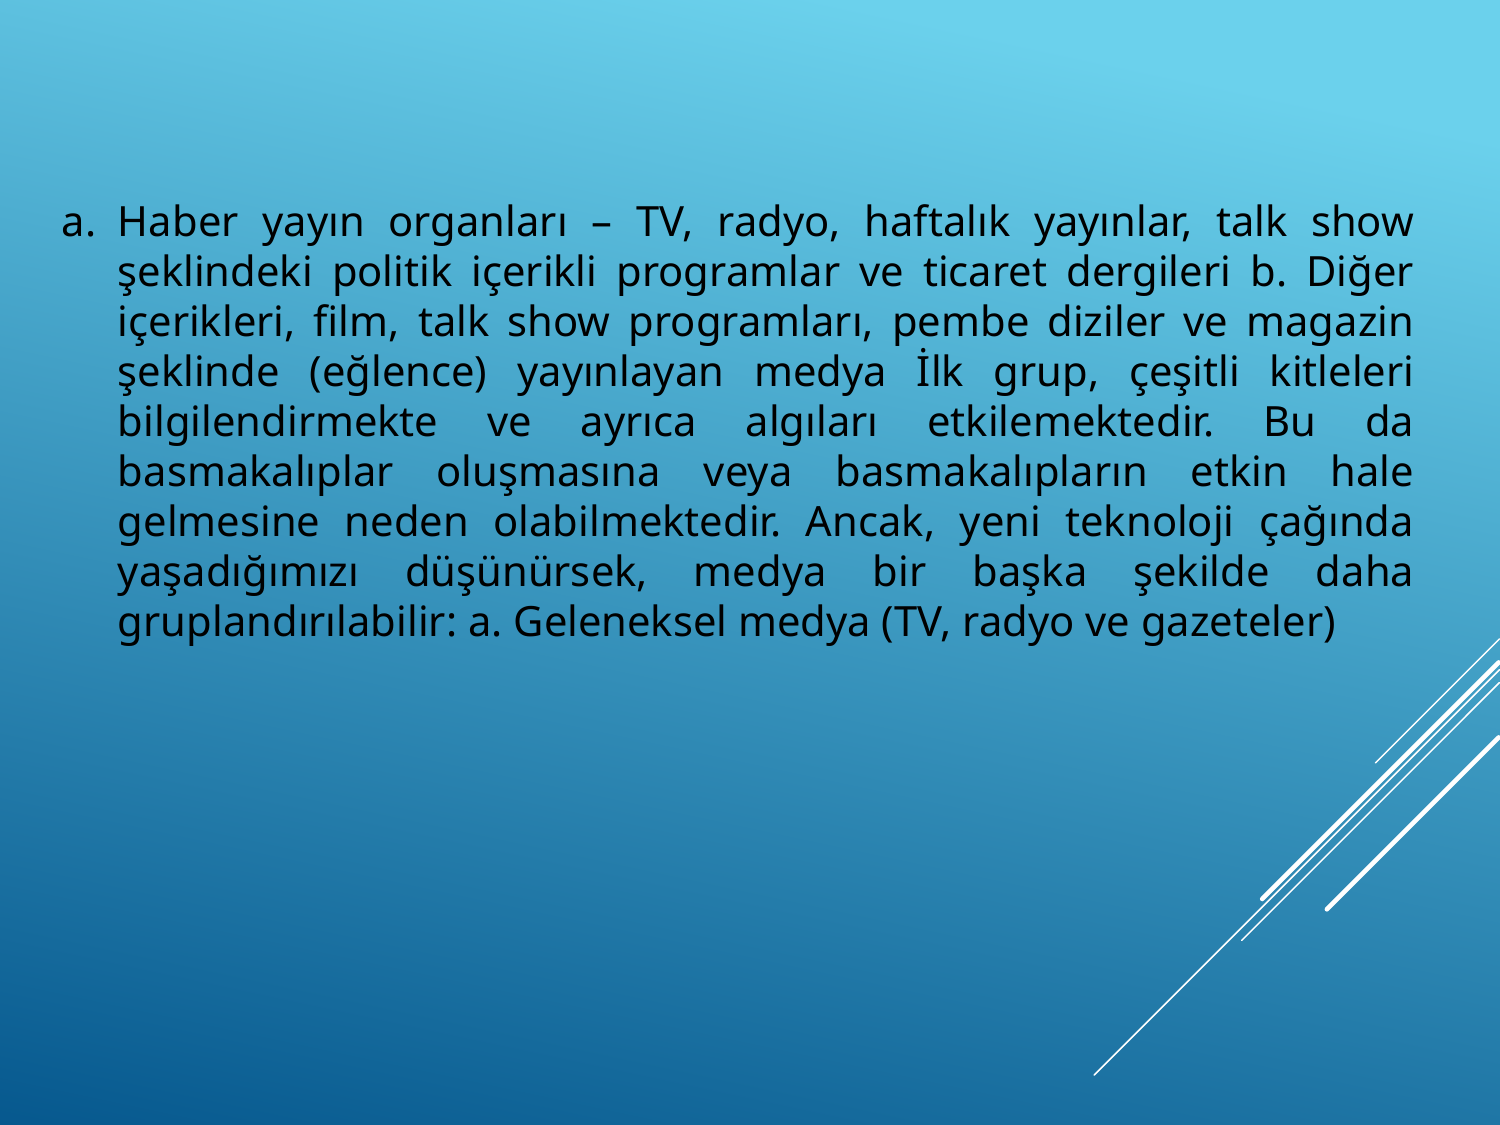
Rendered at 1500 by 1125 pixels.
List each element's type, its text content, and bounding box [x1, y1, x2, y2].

text_box Haber yayın organları – TV, radyo, haftalık yayınlar, talk show şeklindeki politik içerikli programlar ve ticaret dergileri b. Diğer içerikleri, film, talk show programları, pembe diziler ve magazin şeklinde (eğlence) yayınlayan medya İlk grup, çeşitli kitleleri bilgilendirmekte ve ayrıca algıları etkilemektedir. Bu da basmakalıplar oluşmasına veya basmakalıpların etkin hale gelmesine neden olabilmektedir. Ancak, yeni teknoloji çağında yaşadığımızı düşünürsek, medya bir başka şekilde daha gruplandırılabilir: a. Geleneksel medya (TV, radyo ve gazeteler) [46, 187, 1430, 653]
